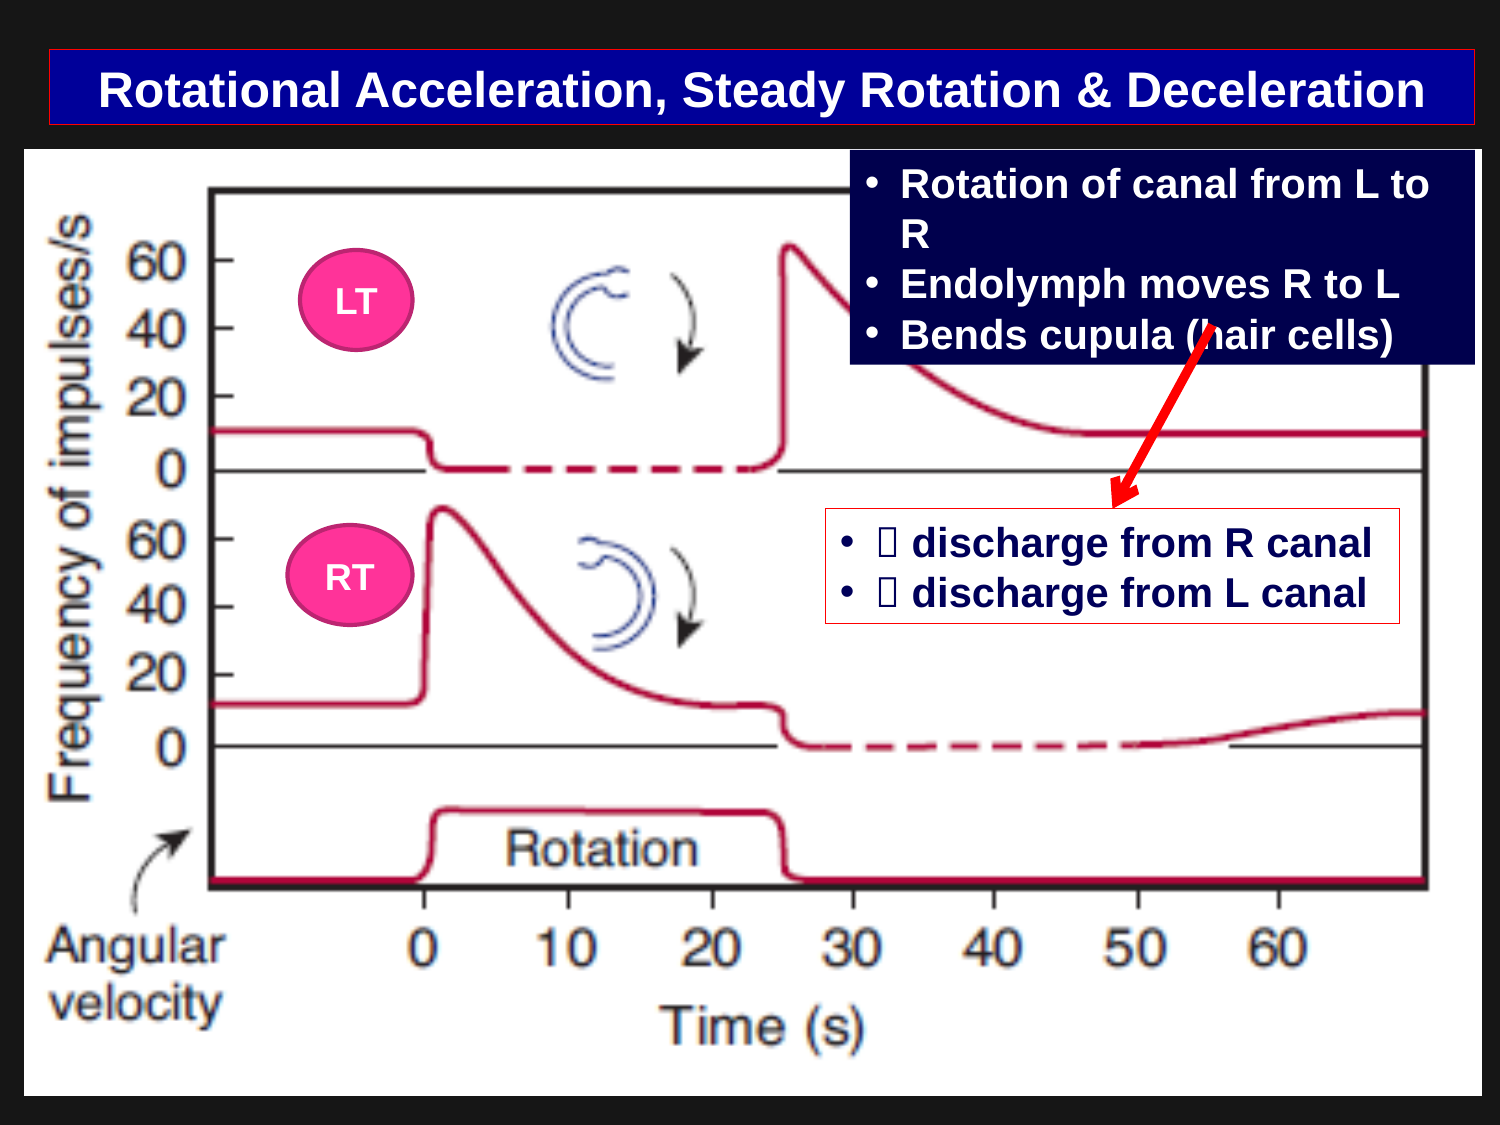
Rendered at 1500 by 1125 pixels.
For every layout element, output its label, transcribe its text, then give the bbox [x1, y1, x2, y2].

picture [24, 149, 1482, 1096]
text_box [1112, 324, 1213, 510]
text_box Rotational Acceleration, Steady Rotation & Deceleration [49, 49, 1475, 125]
